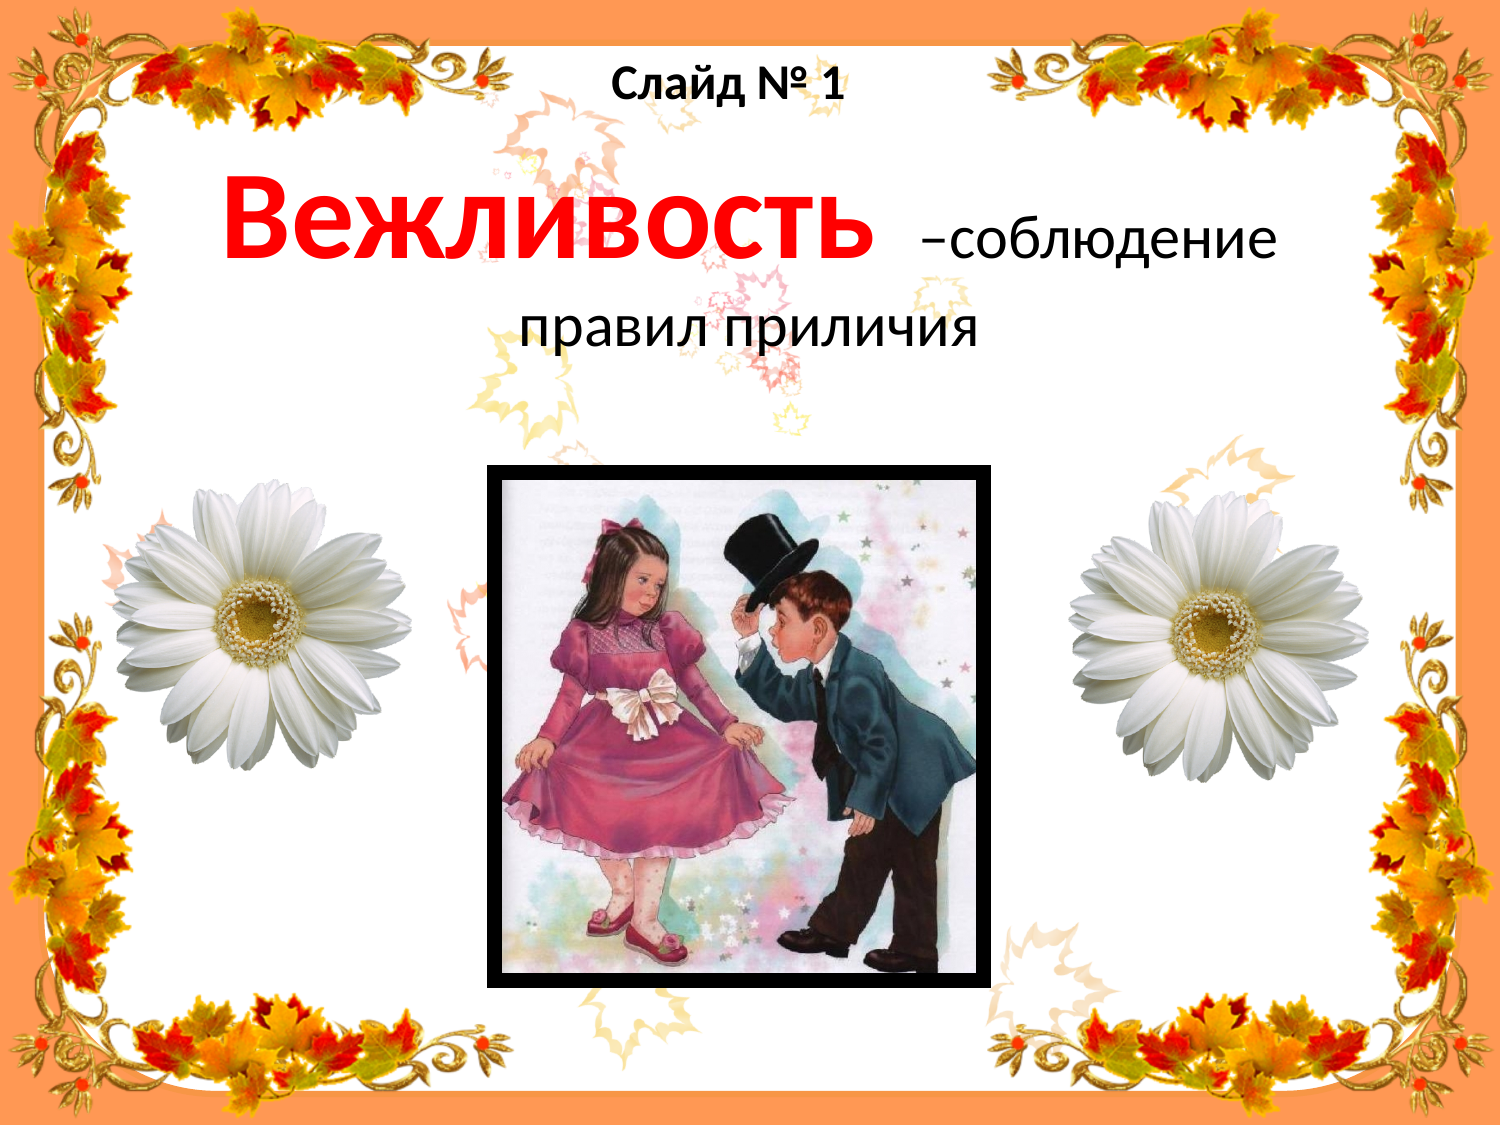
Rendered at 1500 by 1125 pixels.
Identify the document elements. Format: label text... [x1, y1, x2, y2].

picture [0, 0, 1500, 1125]
title Вежливость –соблюдение правил приличия [112, 125, 1388, 367]
picture [501, 479, 977, 974]
text_box Слайд № 1 [596, 42, 951, 118]
